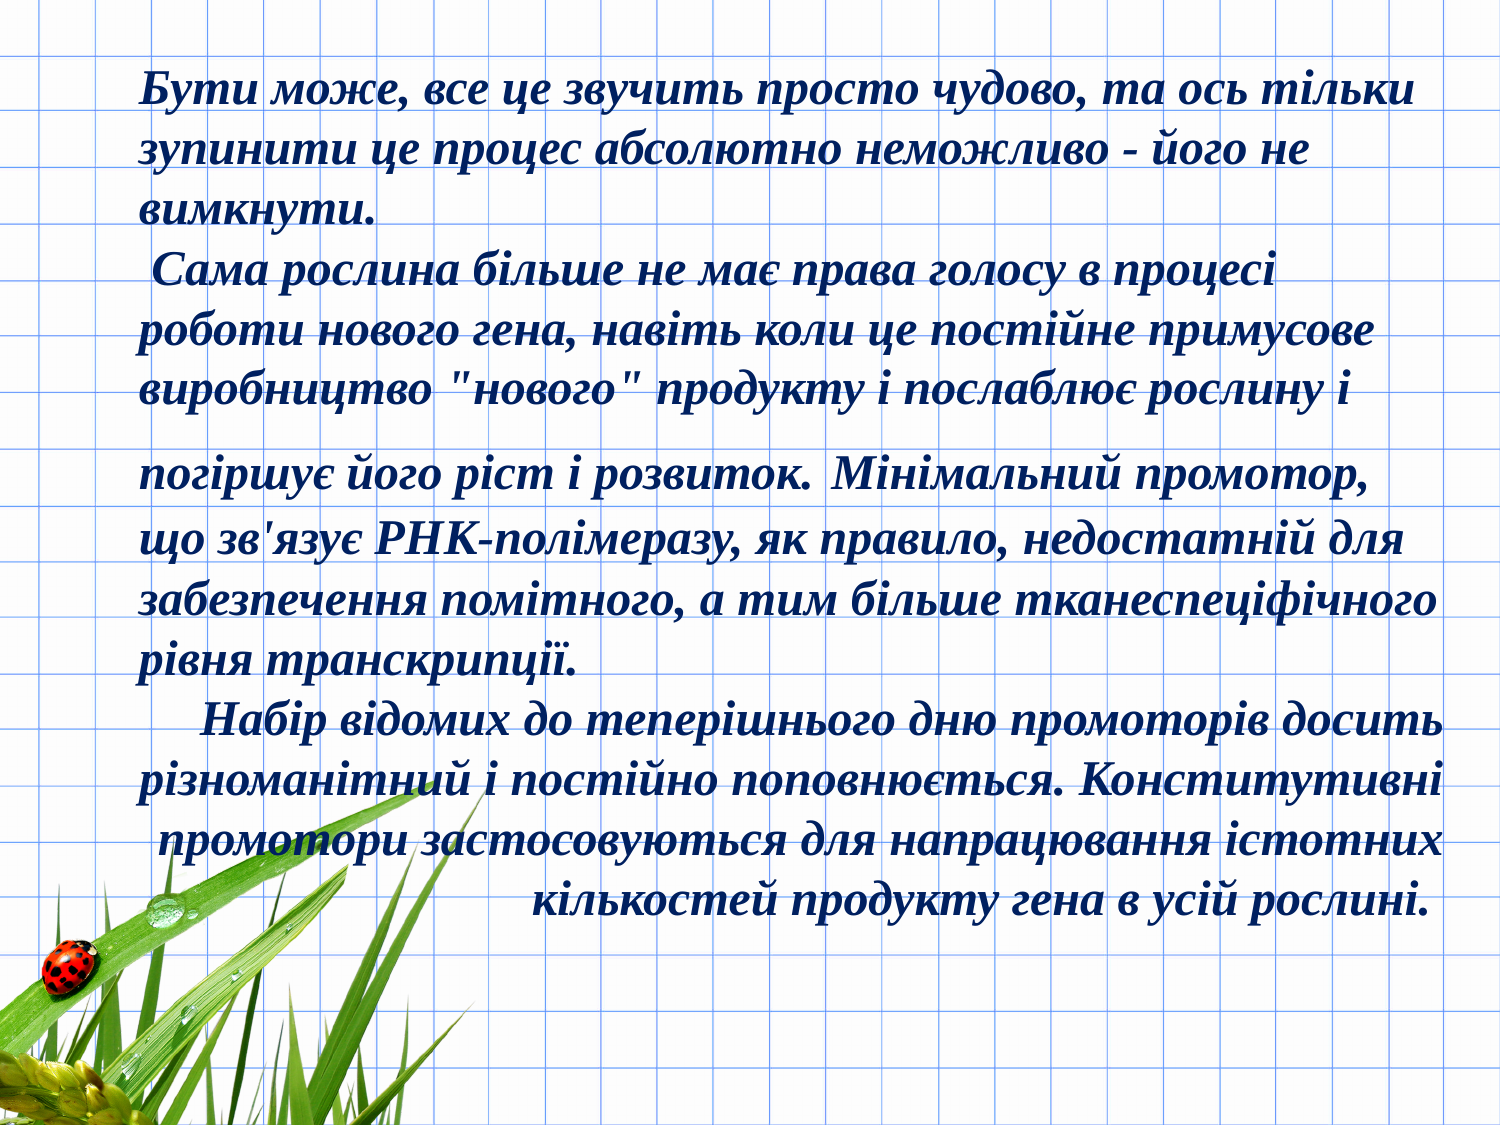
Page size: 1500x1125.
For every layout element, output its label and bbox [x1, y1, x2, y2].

picture [0, 780, 491, 1125]
list [0, 0, 1500, 1125]
